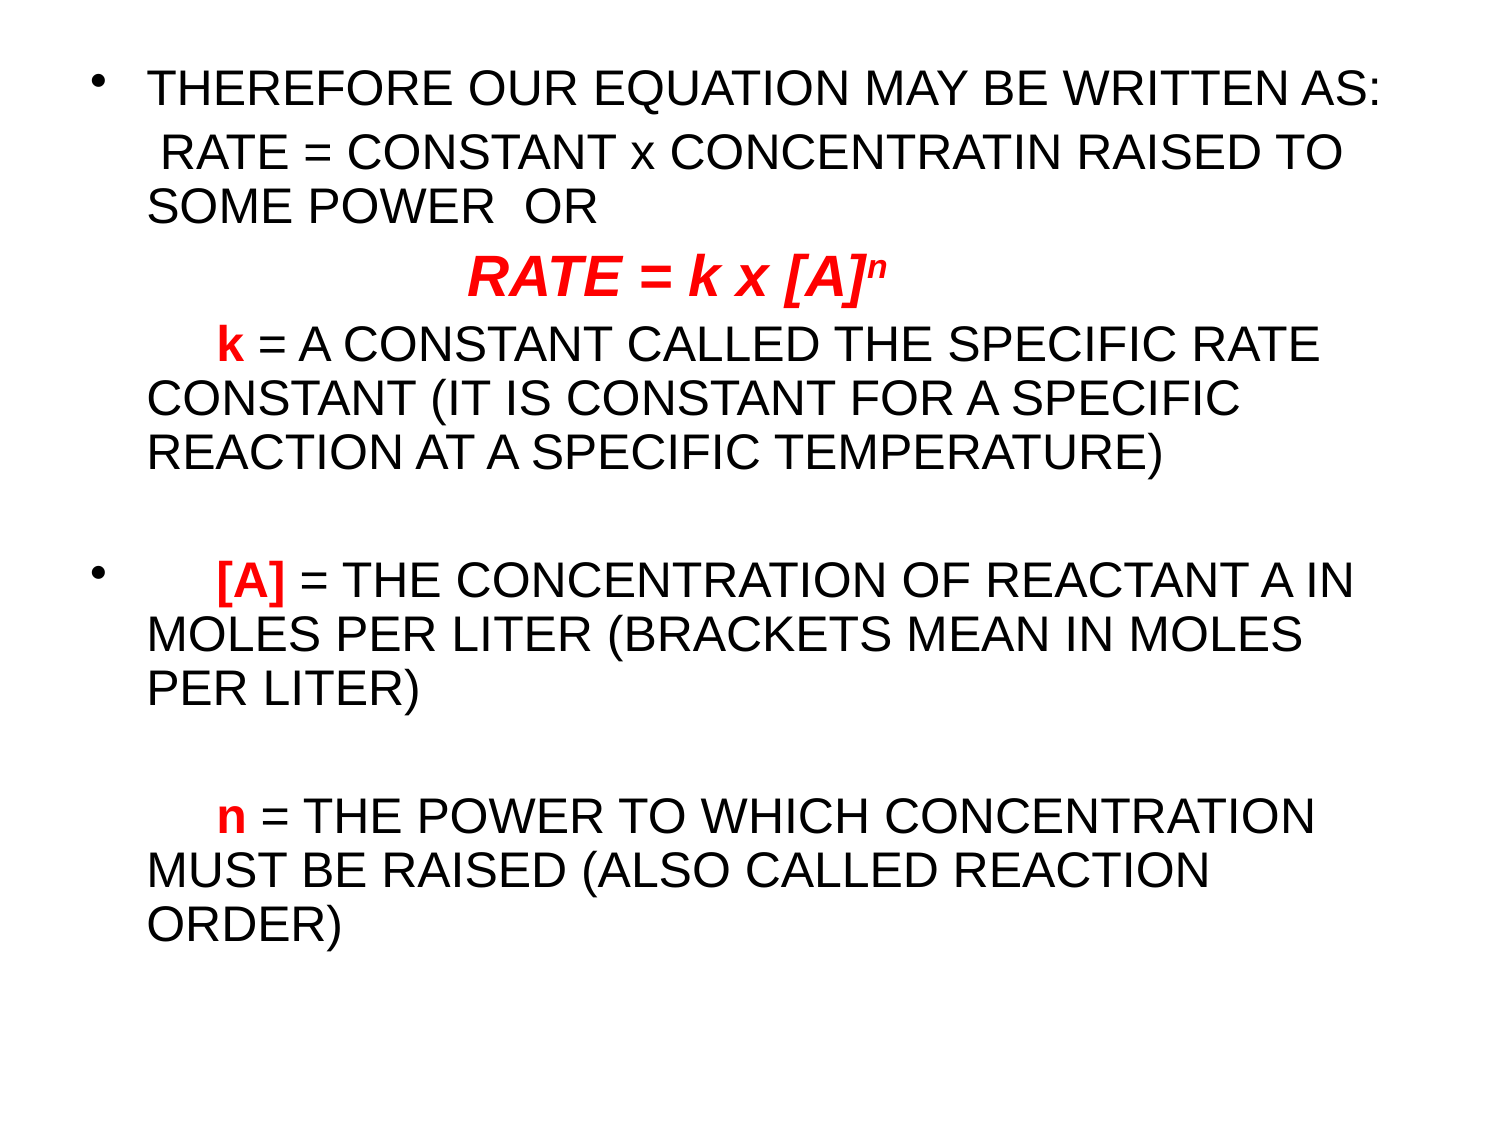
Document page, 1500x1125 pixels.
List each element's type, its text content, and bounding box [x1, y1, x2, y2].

list THEREFORE OUR EQUATION MAY BE WRITTEN AS: RATE = CONSTANT x CONCENTRATIN RAISED TO SOME POWER OR RATE = k x [A]n k = A CONSTANT CALLED THE SPECIFIC RATE CONSTANT (IT IS CONSTANT FOR A SPECIFIC REACTION AT A SPECIFIC TEMPERATURE) [A] = THE CONCENTRATION OF REACTANT A IN MOLES PER LITER (BRACKETS MEAN IN MOLES PER LITER) n = THE POWER TO WHICH CONCENTRATION MUST BE RAISED (ALSO CALLED REACTION ORDER) [74, 54, 1426, 1083]
